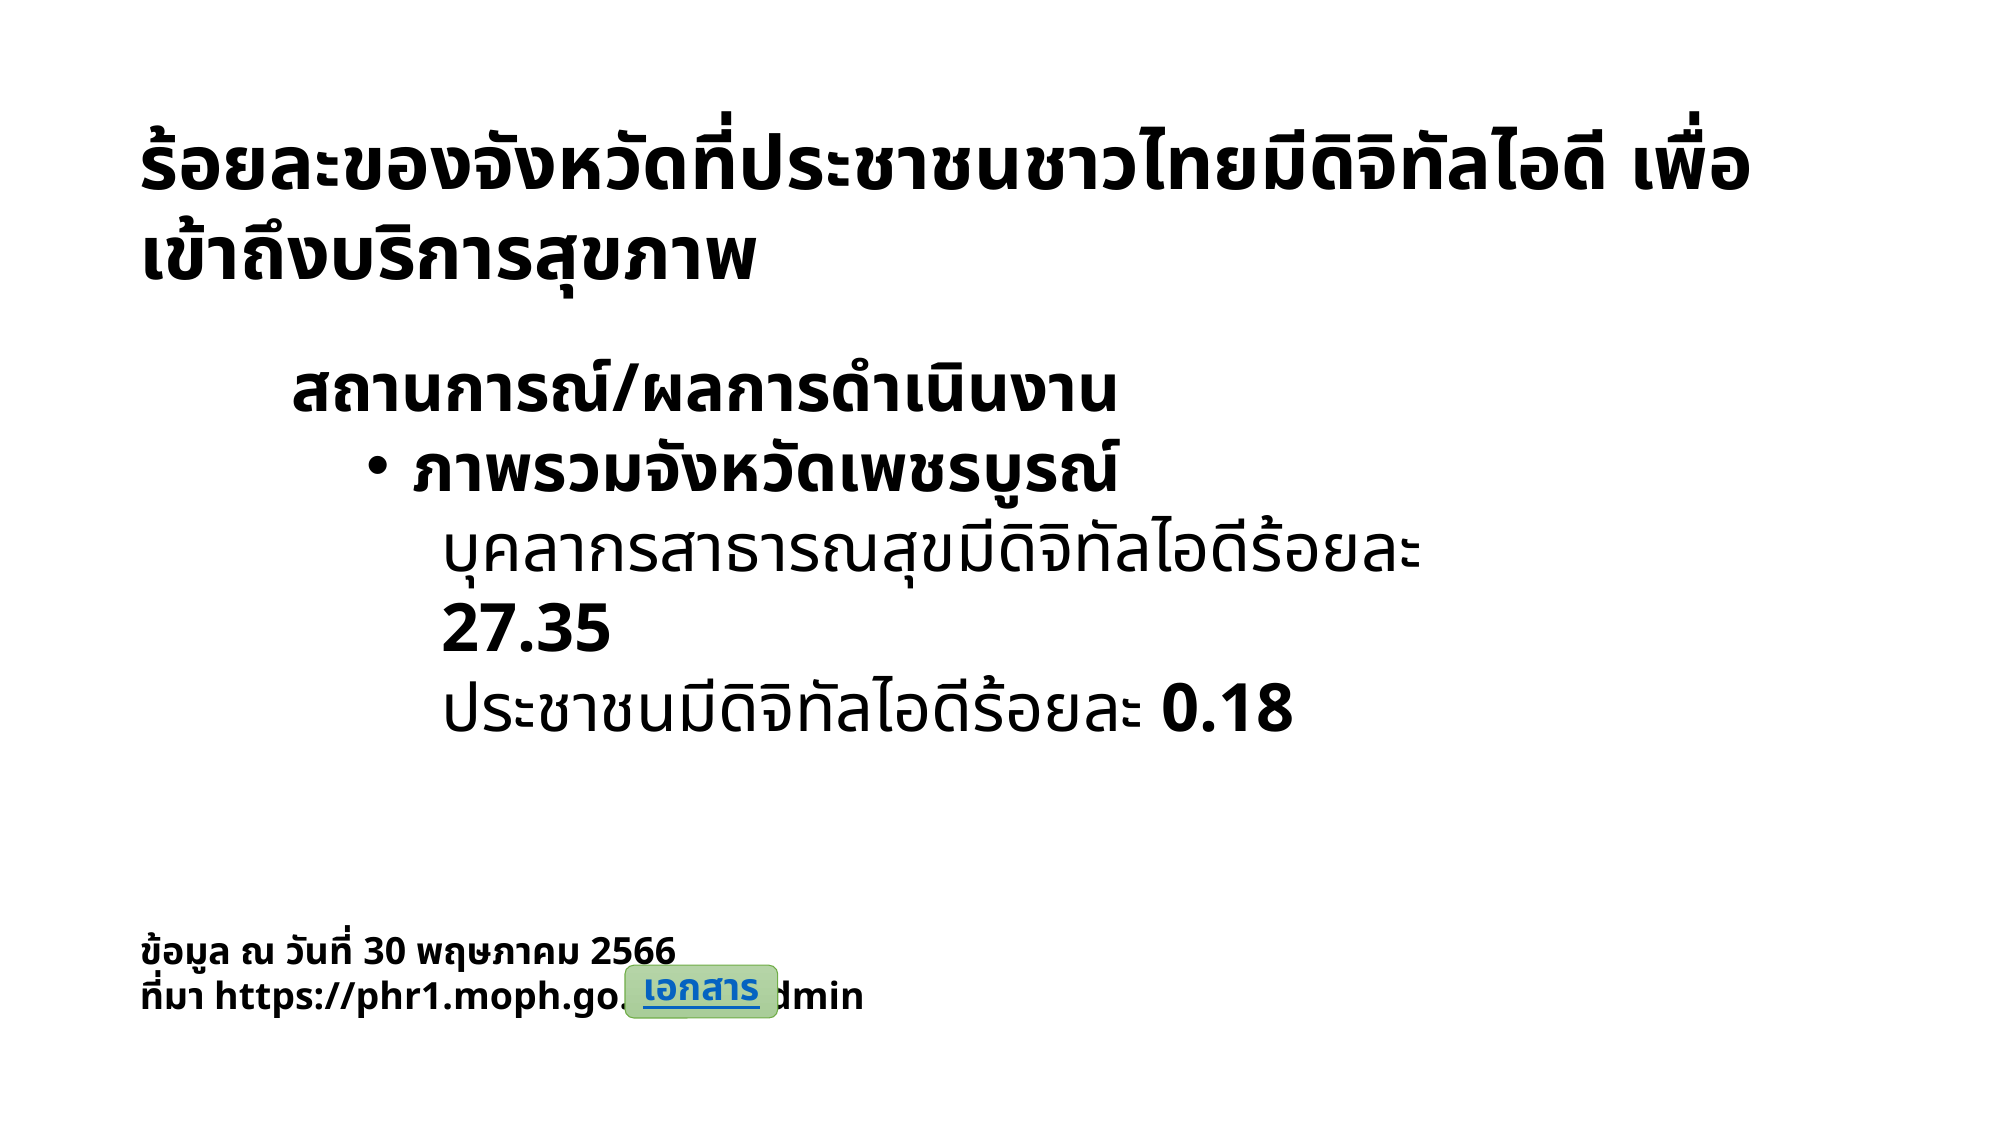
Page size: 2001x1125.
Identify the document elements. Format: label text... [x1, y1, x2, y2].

text_box ข้อมูล ณ วันที่ 30 พฤษภาคม 2566 ที่มา https://phr1.moph.go.th/idpadmin [124, 919, 1937, 1025]
text_box ร้อยละของจังหวัดที่ประชาชนชาวไทยมีดิจิทัลไอดี เพื่อเข้าถึงบริการสุขภาพ [124, 106, 1852, 302]
text_box สถานการณ์/ผลการดำเนินงาน ภาพรวมจังหวัดเพชรบูรณ์ บุคลากรสาธารณสุขมีดิจิทัลไอดีร้อยละ 27.35 ประชาชนมีดิจิทัลไอดีร้อยละ 0.18 [276, 337, 1466, 752]
text_box เอกสาร [624, 964, 779, 1019]
